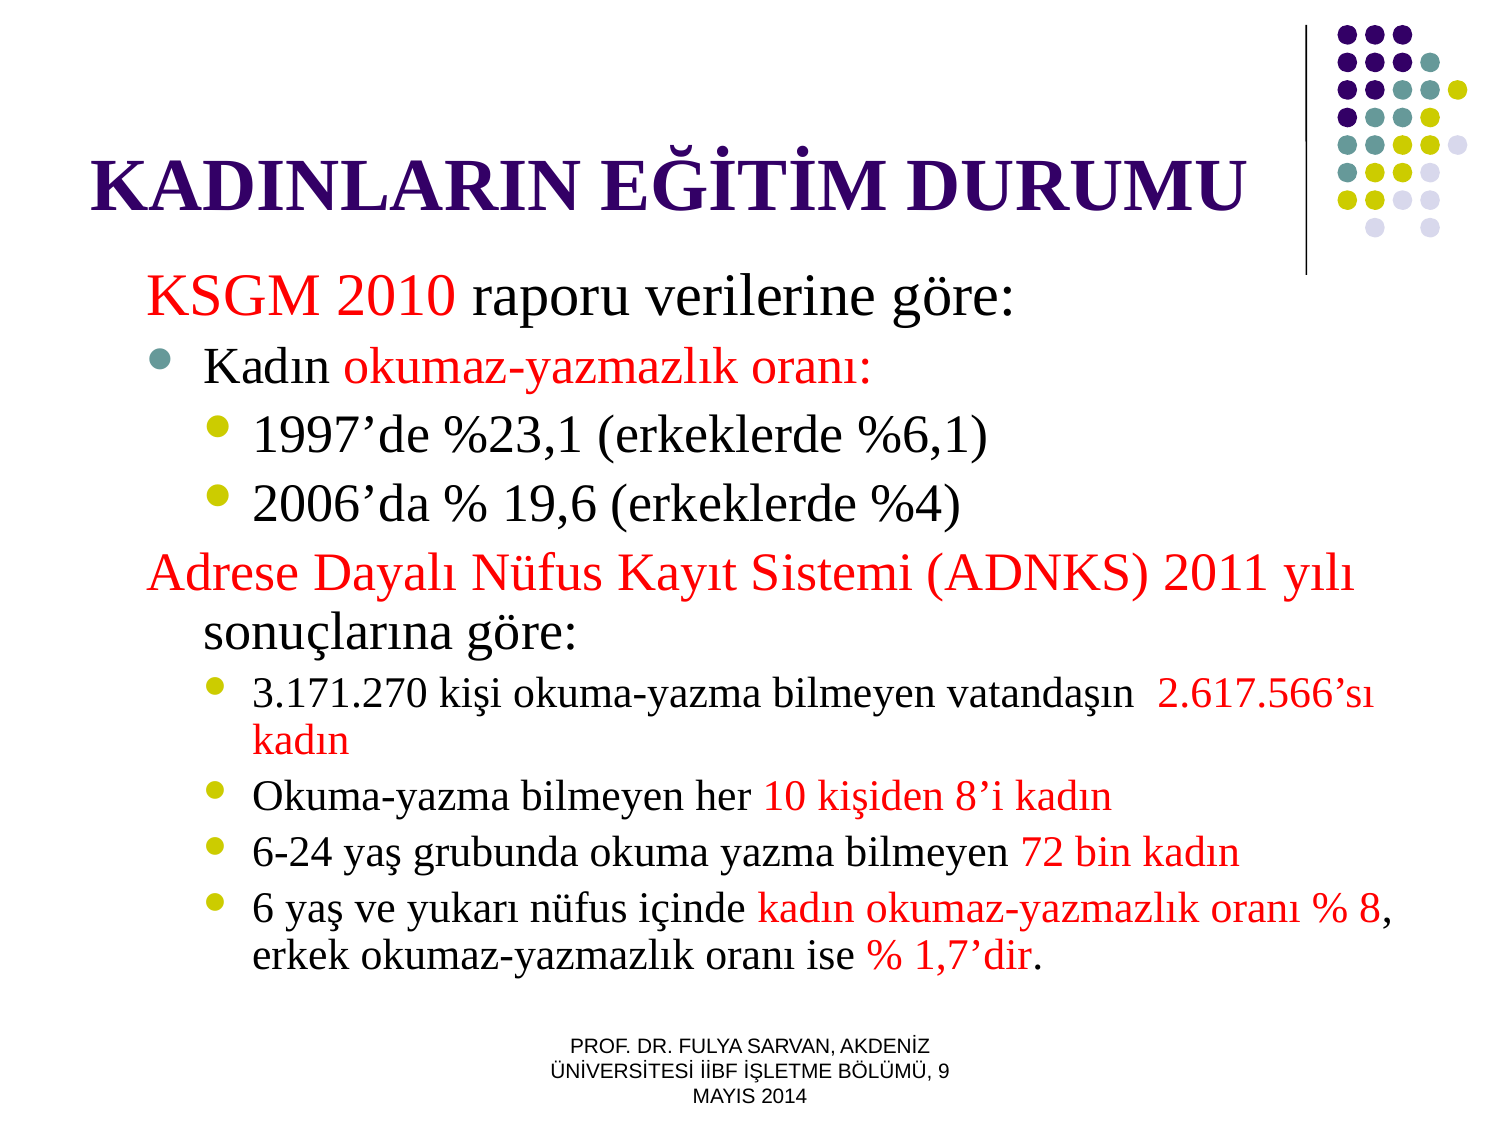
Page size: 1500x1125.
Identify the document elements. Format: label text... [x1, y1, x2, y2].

list KSGM 2010 raporu verilerine göre: Kadın okumaz-yazmazlık oranı: 1997’de %23,1 (erkeklerde %6,1) 2006’da % 19,6 (erkeklerde %4) Adrese Dayalı Nüfus Kayıt Sistemi (ADNKS) 2011 yılı sonuçlarına göre: 3.171.270 kişi okuma-yazma bilmeyen vatandaşın 2.617.566’sı kadın Okuma-yazma bilmeyen her 10 kişiden 8’i kadın 6-24 yaş grubunda okuma yazma bilmeyen 72 bin kadın 6 yaş ve yukarı nüfus içinde kadın okumaz-yazmazlık oranı % 8, erkek okumaz-yazmazlık oranı ise % 1,7’dir. [74, 255, 1426, 1006]
title KADINLARIN EĞİTİM DURUMU [74, 19, 1313, 233]
footer PROF. DR. FULYA SARVAN, AKDENİZ ÜNİVERSİTESİ İİBF İŞLETME BÖLÜMÜ, 9 MAYIS 2014 [512, 1025, 988, 1100]
